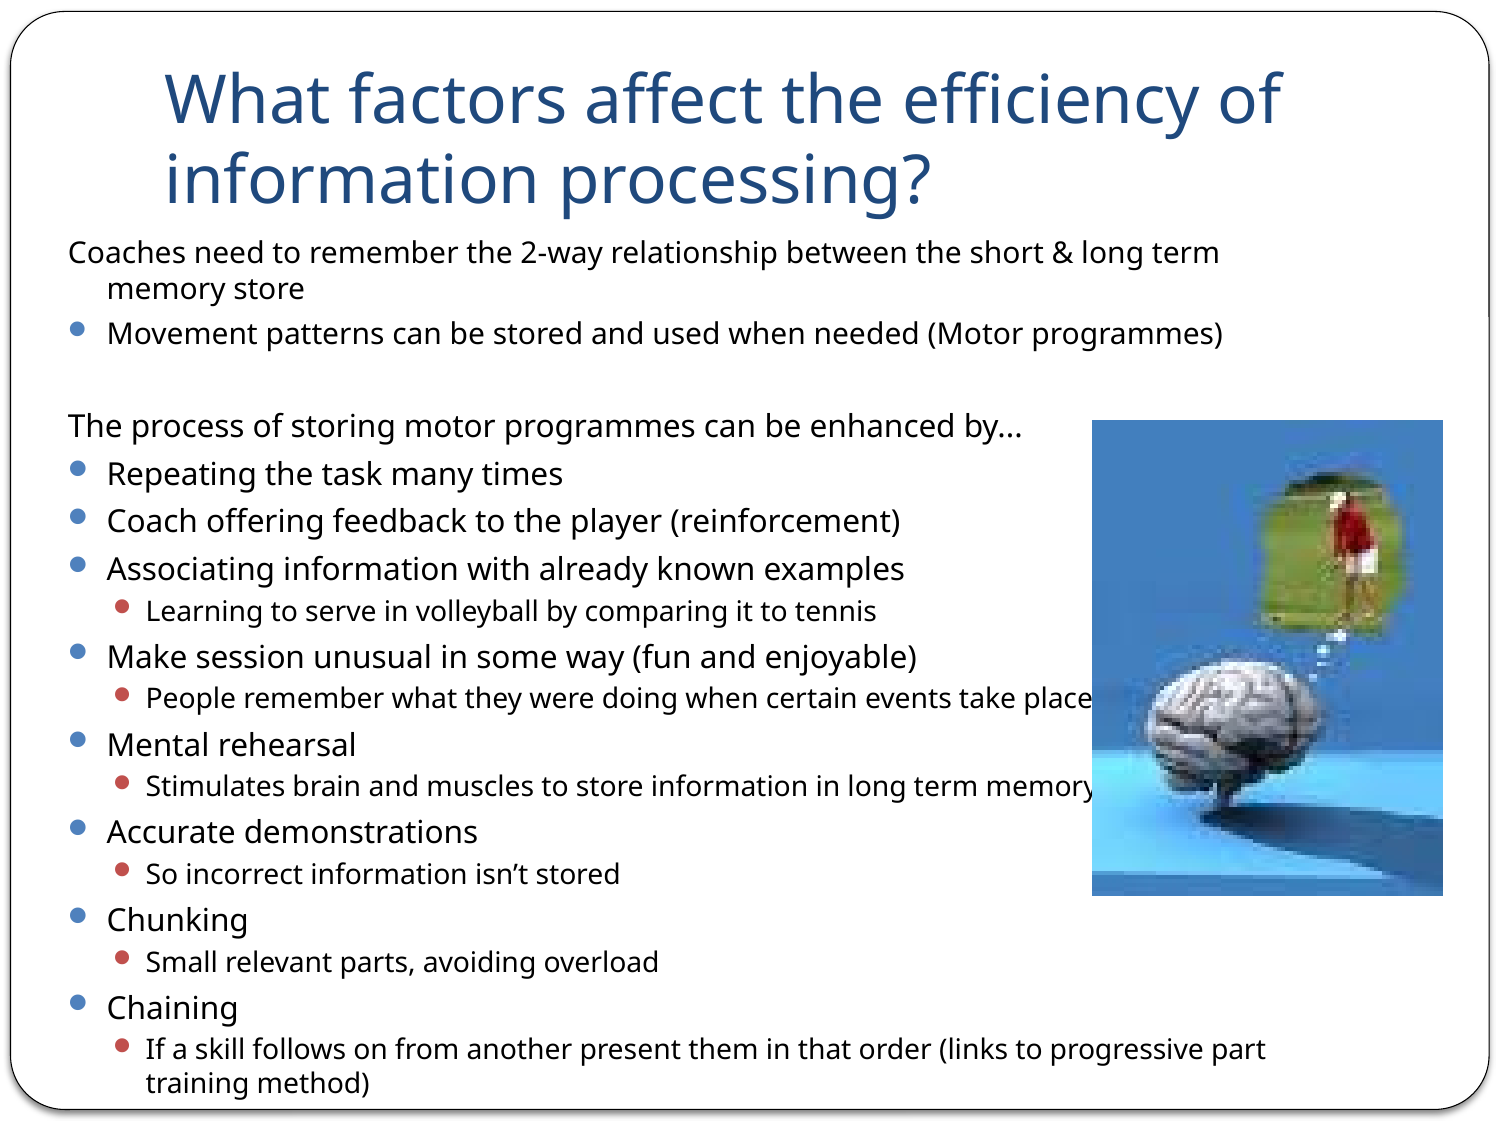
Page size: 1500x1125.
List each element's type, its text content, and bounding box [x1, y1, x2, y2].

list Coaches need to remember the 2-way relationship between the short & long term memory store Movement patterns can be stored and used when needed (Motor programmes) The process of storing motor programmes can be enhanced by... Repeating the task many times Coach offering feedback to the player (reinforcement) Associating information with already known examples Learning to serve in volleyball by comparing it to tennis Make session unusual in some way (fun and enjoyable) People remember what they were doing when certain events take place Mental rehearsal Stimulates brain and muscles to store information in long term memory Accurate demonstrations So incorrect information isn’t stored Chunking Small relevant parts, avoiding overload Chaining If a skill follows on from another present them in that order (links to progressive part training method) [53, 225, 1325, 1114]
picture [1092, 420, 1443, 896]
title What factors affect the efficiency of information processing? [150, 45, 1425, 233]
